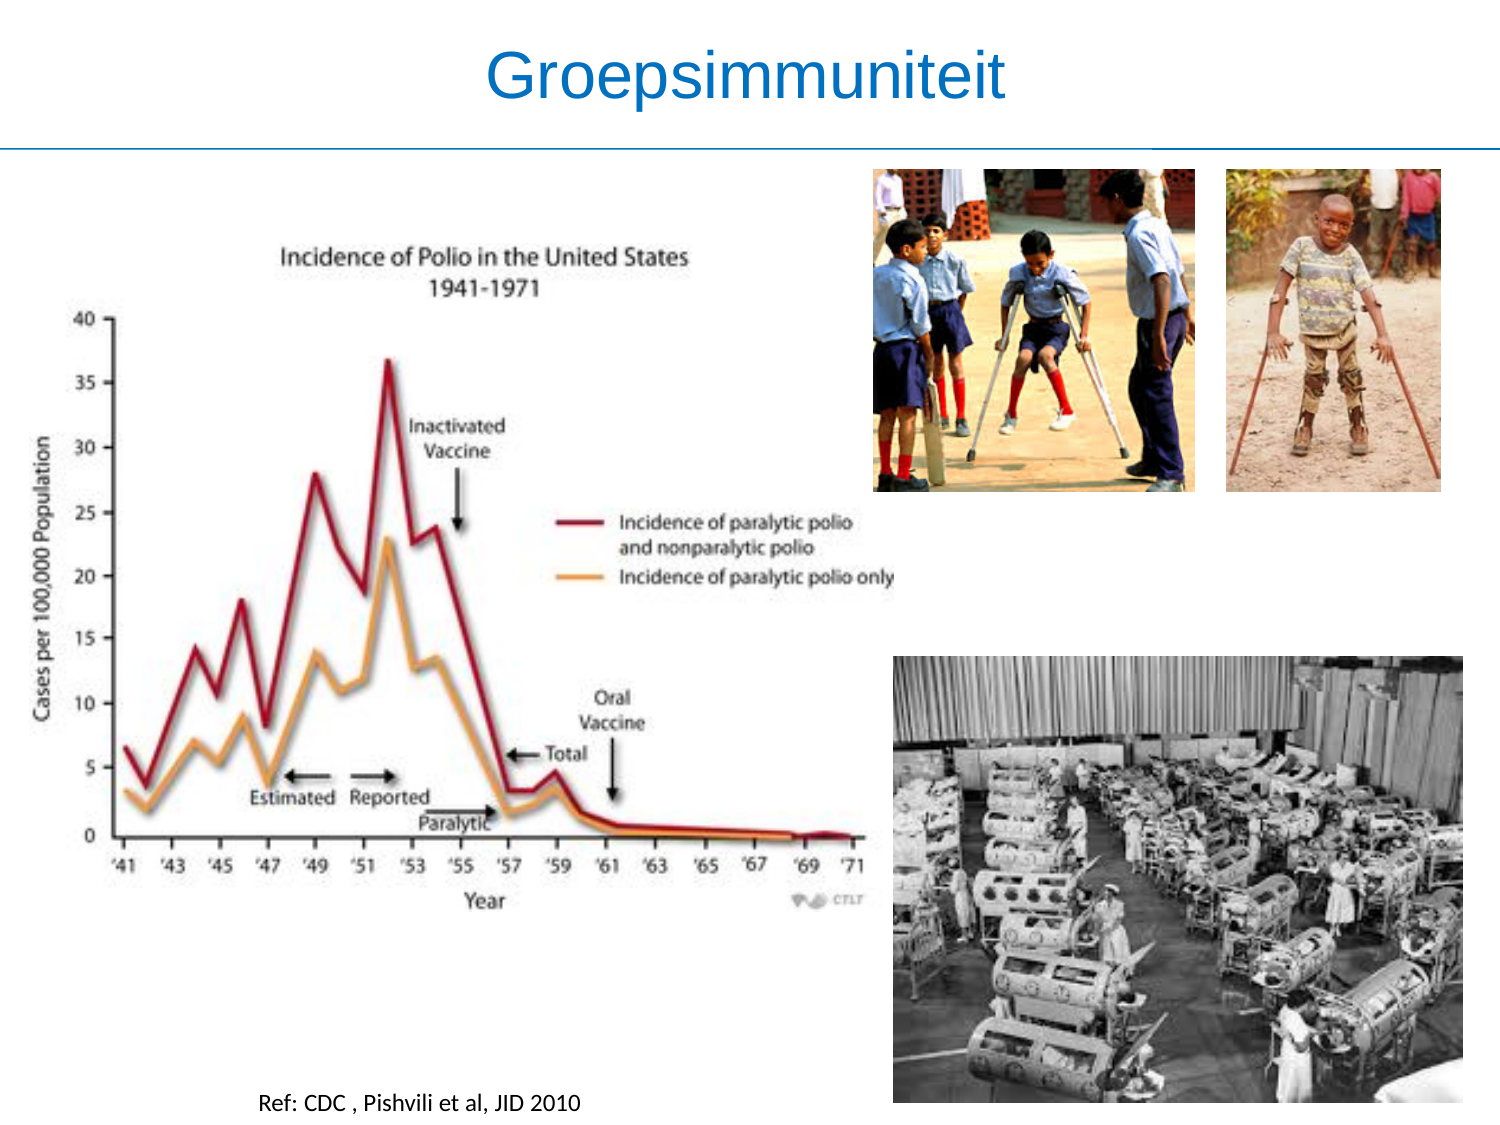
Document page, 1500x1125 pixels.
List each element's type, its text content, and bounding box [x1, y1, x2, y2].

text_box Groepsimmuniteit [29, 24, 1463, 120]
picture [1226, 169, 1441, 492]
text_box Ref: CDC , Pishvili et al, JID 2010 [243, 1079, 597, 1125]
picture [29, 169, 1463, 1103]
